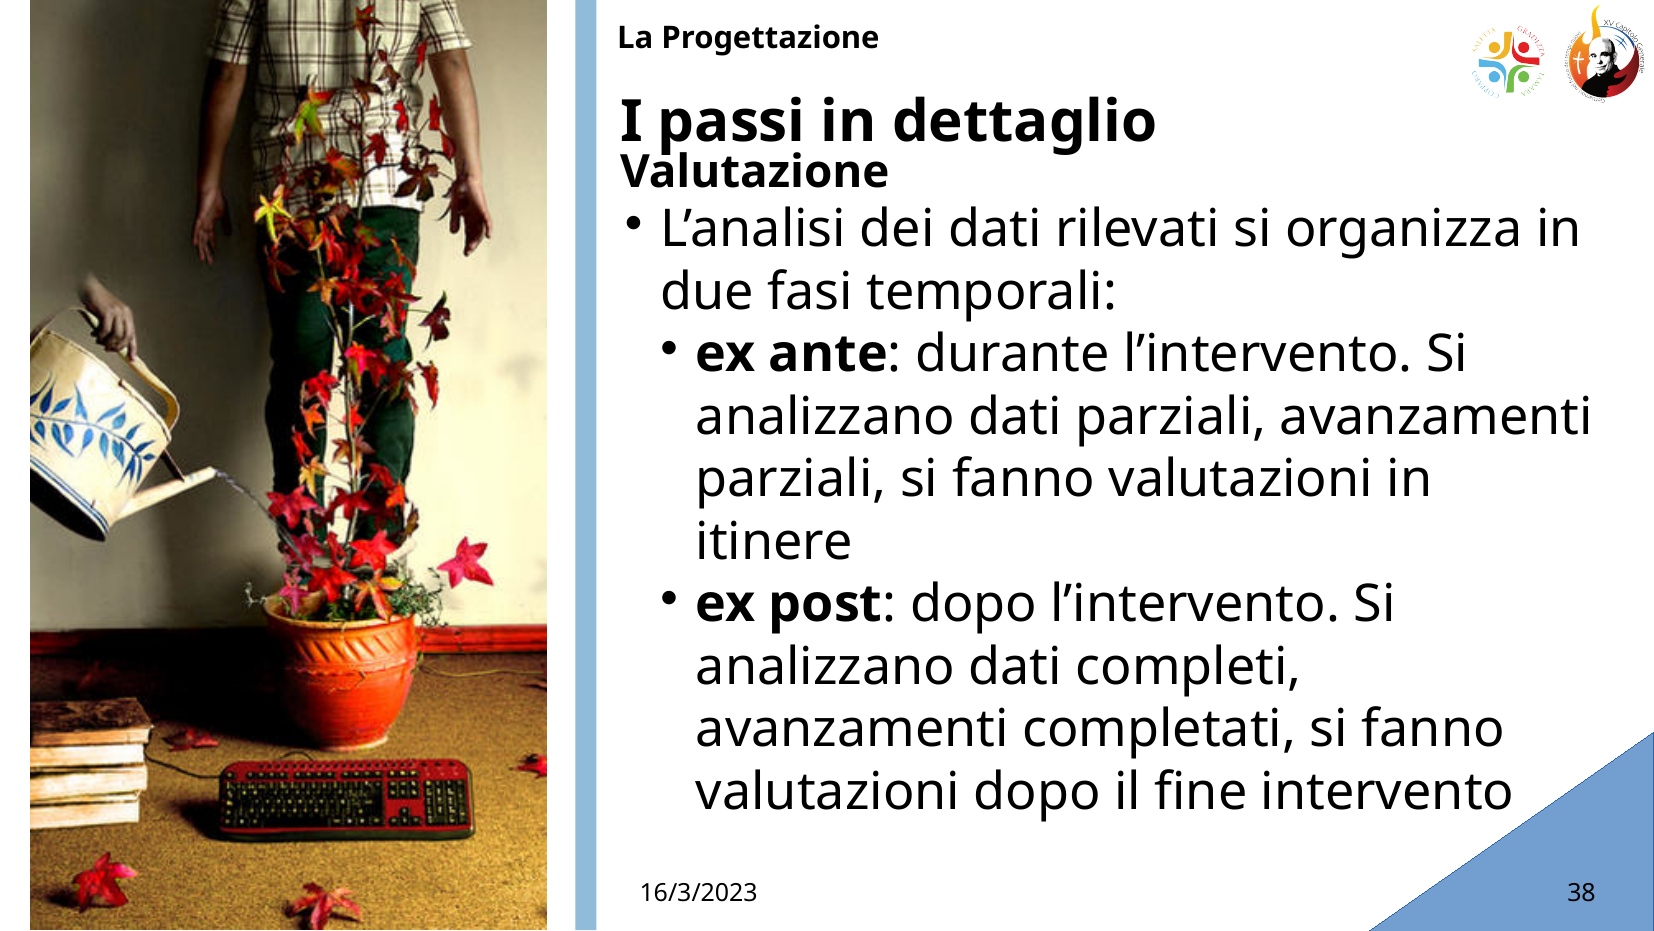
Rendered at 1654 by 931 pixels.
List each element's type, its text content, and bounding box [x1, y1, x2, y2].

text_box La Progettazione [602, 9, 1335, 63]
text_box I passi in dettaglio [620, 82, 1616, 154]
text_box Valutazione [620, 154, 1616, 189]
picture [1563, 4, 1646, 103]
picture [1472, 26, 1545, 82]
subtitle L’analisi dei dati rilevati si organizza in due fasi temporali: ex ante: durante l’intervento. Si analizzano dati parziali, avanzamenti parziali, si fanno valutazioni in itinere ex post: dopo l’intervento. Si analizzano dati completi, avanzamenti completati, si fanno valutazioni dopo il fine intervento [624, 194, 1602, 891]
picture [30, 0, 547, 931]
